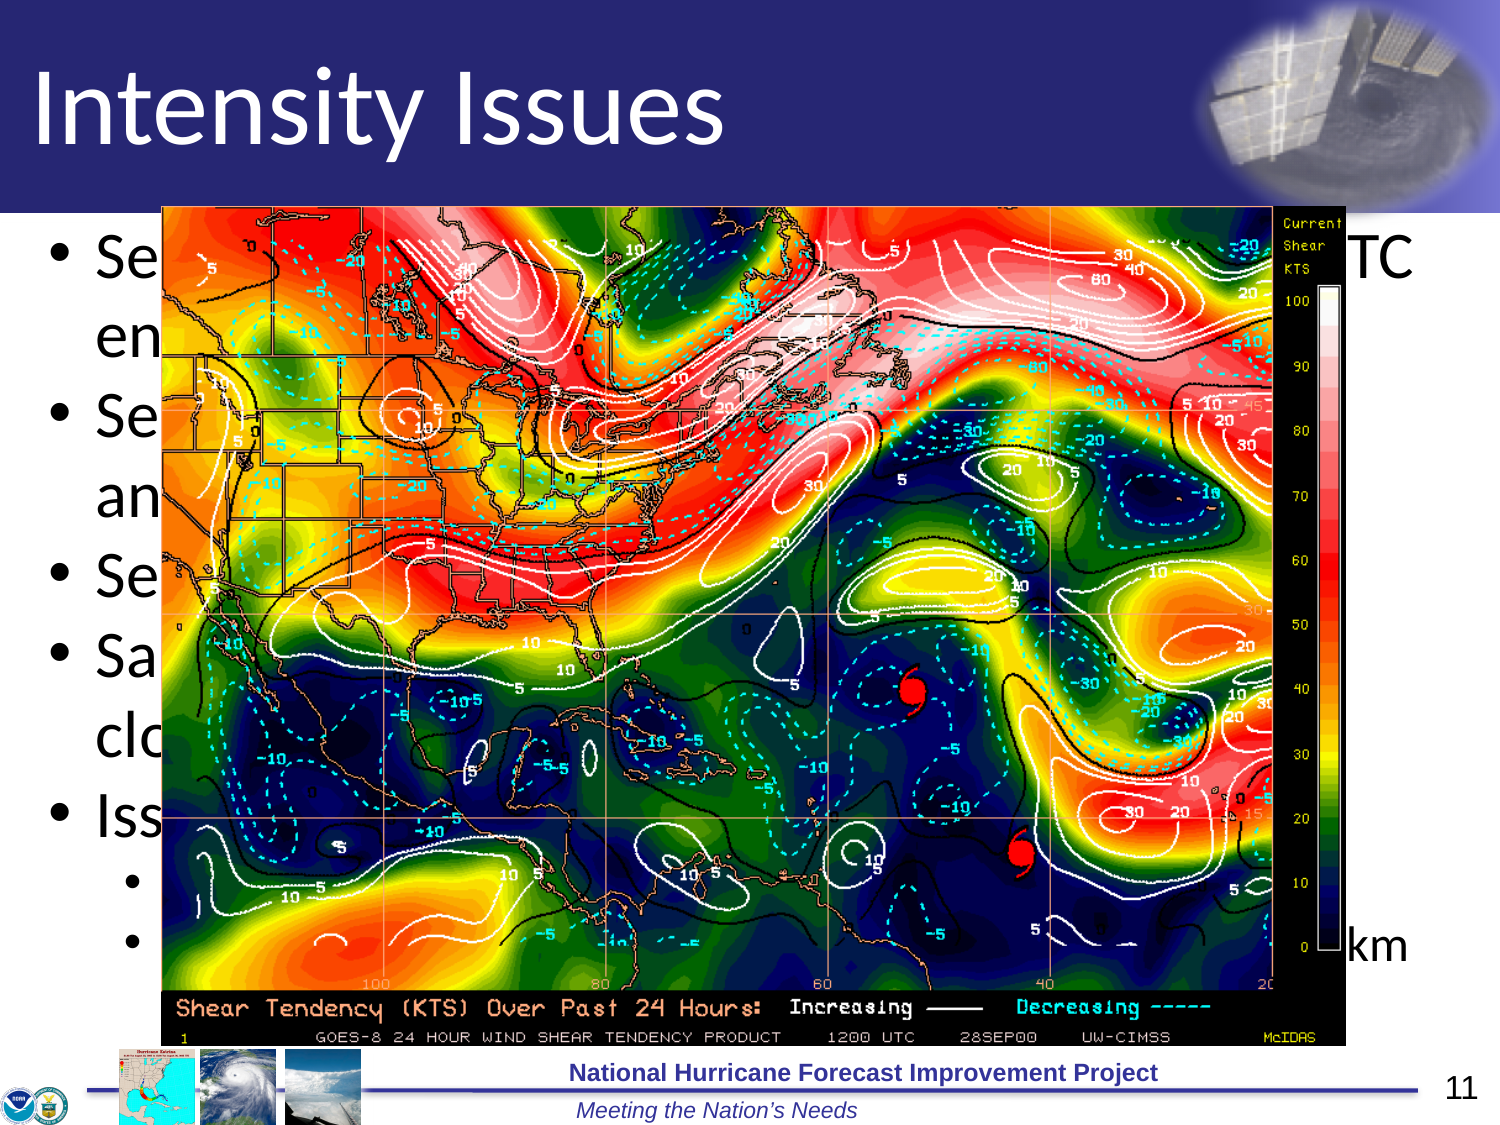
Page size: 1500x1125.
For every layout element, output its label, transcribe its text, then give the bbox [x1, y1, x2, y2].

picture [119, 1049, 195, 1125]
text_box Sensitive to environmental circulation beyond TC envelope (shear, eddy flux, etc.) Sensitive to boundary conditions, interactions, and changes along track Sensitive to inner core dynamics Sampling limited by presence of heavy rain, clouds, strong winds. Issues include: poor data coverage in important areas, temporal & spatial resolution (3-6 h, 5-10 km horizontal, 1 km vertical) [33, 203, 1457, 1039]
title Intensity Issues [0, 0, 1263, 224]
picture [200, 1049, 276, 1125]
picture [285, 1049, 361, 1125]
picture [0, 1087, 68, 1125]
picture [161, 205, 1347, 1046]
picture [1263, 8, 1489, 203]
